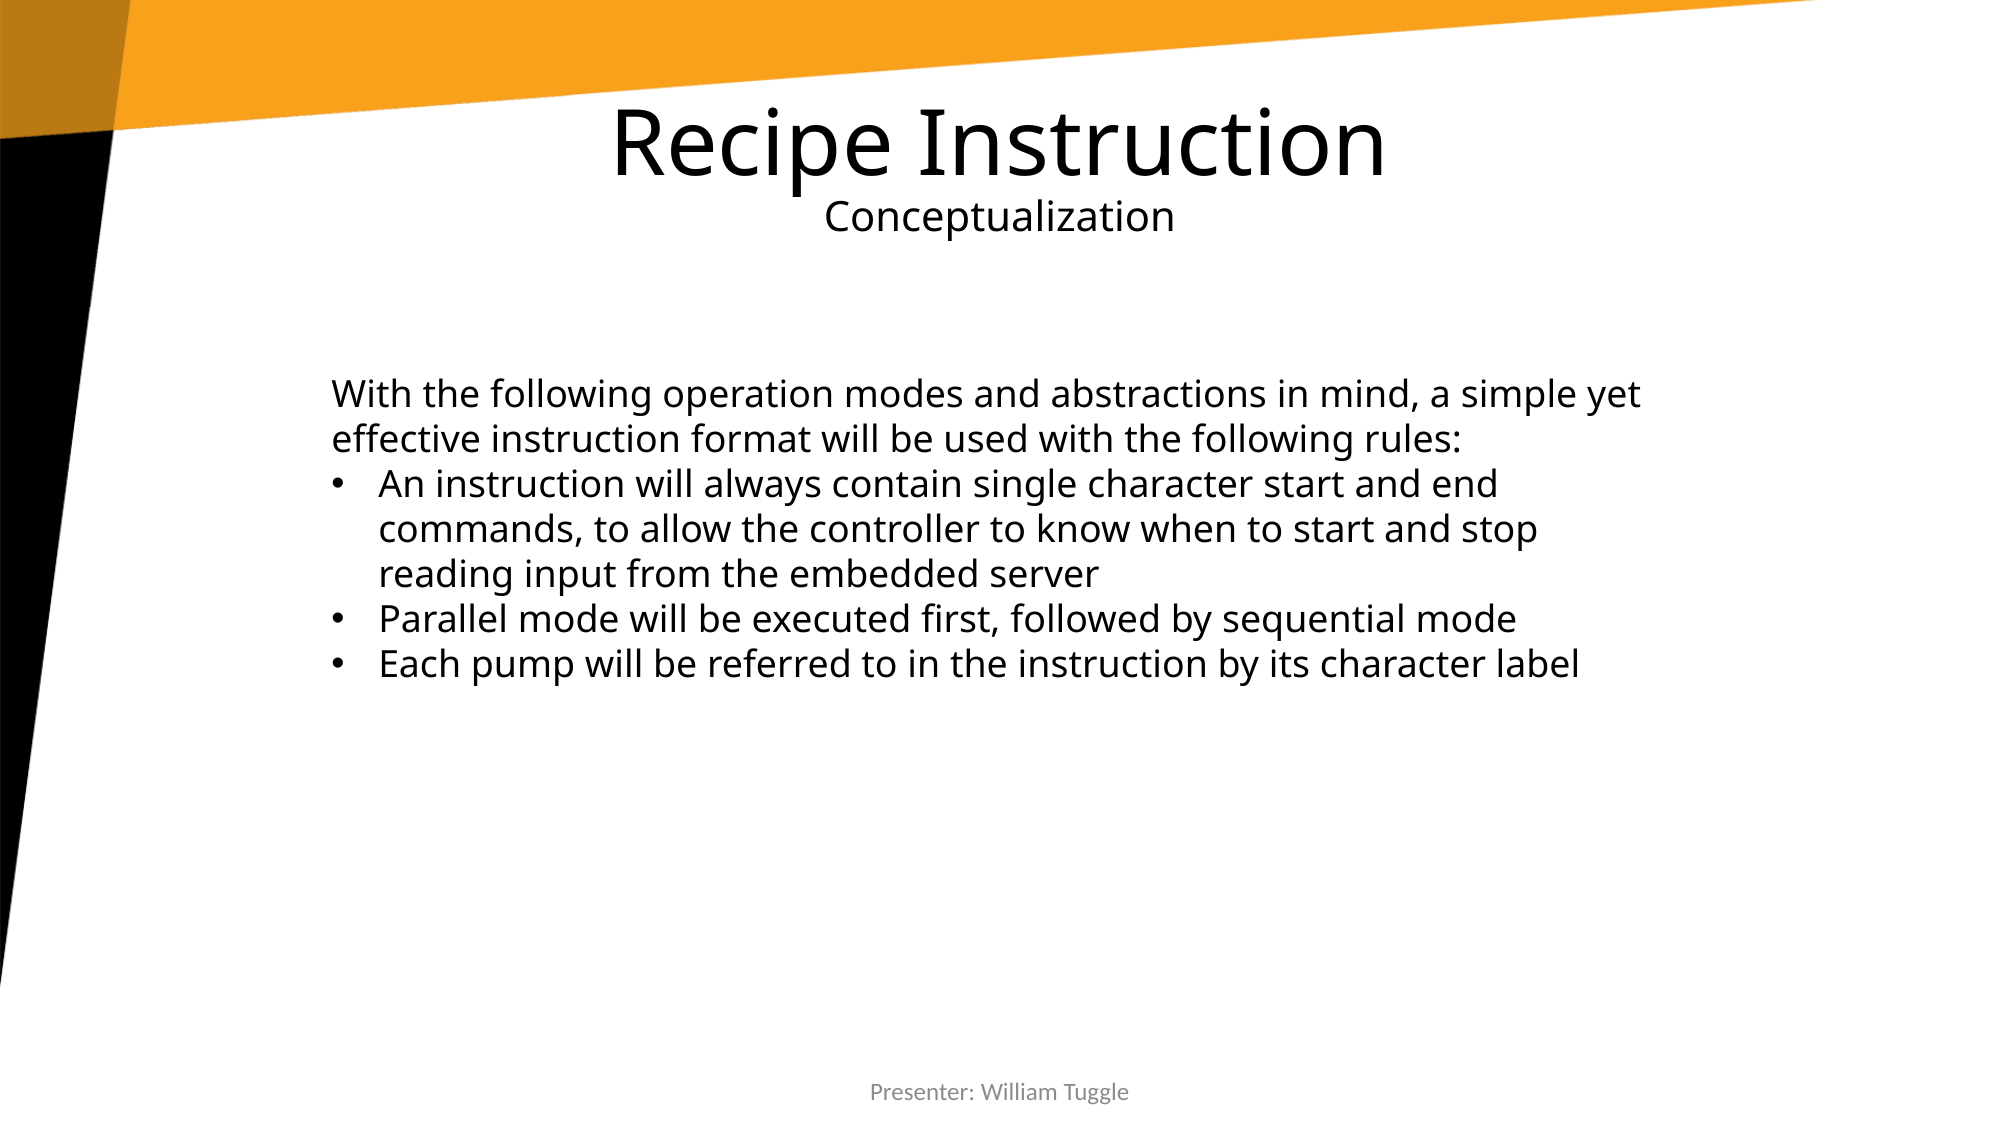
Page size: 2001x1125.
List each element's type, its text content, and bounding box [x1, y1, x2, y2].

footer Presenter: William Tuggle [662, 1060, 1338, 1121]
title Recipe Instruction Conceptualization [137, 59, 1863, 278]
text_box With the following operation modes and abstractions in mind, a simple yet effective instruction format will be used with the following rules: An instruction will always contain single character start and end commands, to allow the controller to know when to start and stop reading input from the embedded server Parallel mode will be executed first, followed by sequential mode Each pump will be referred to in the instruction by its character label [316, 362, 1684, 737]
picture [0, 0, 2001, 1125]
